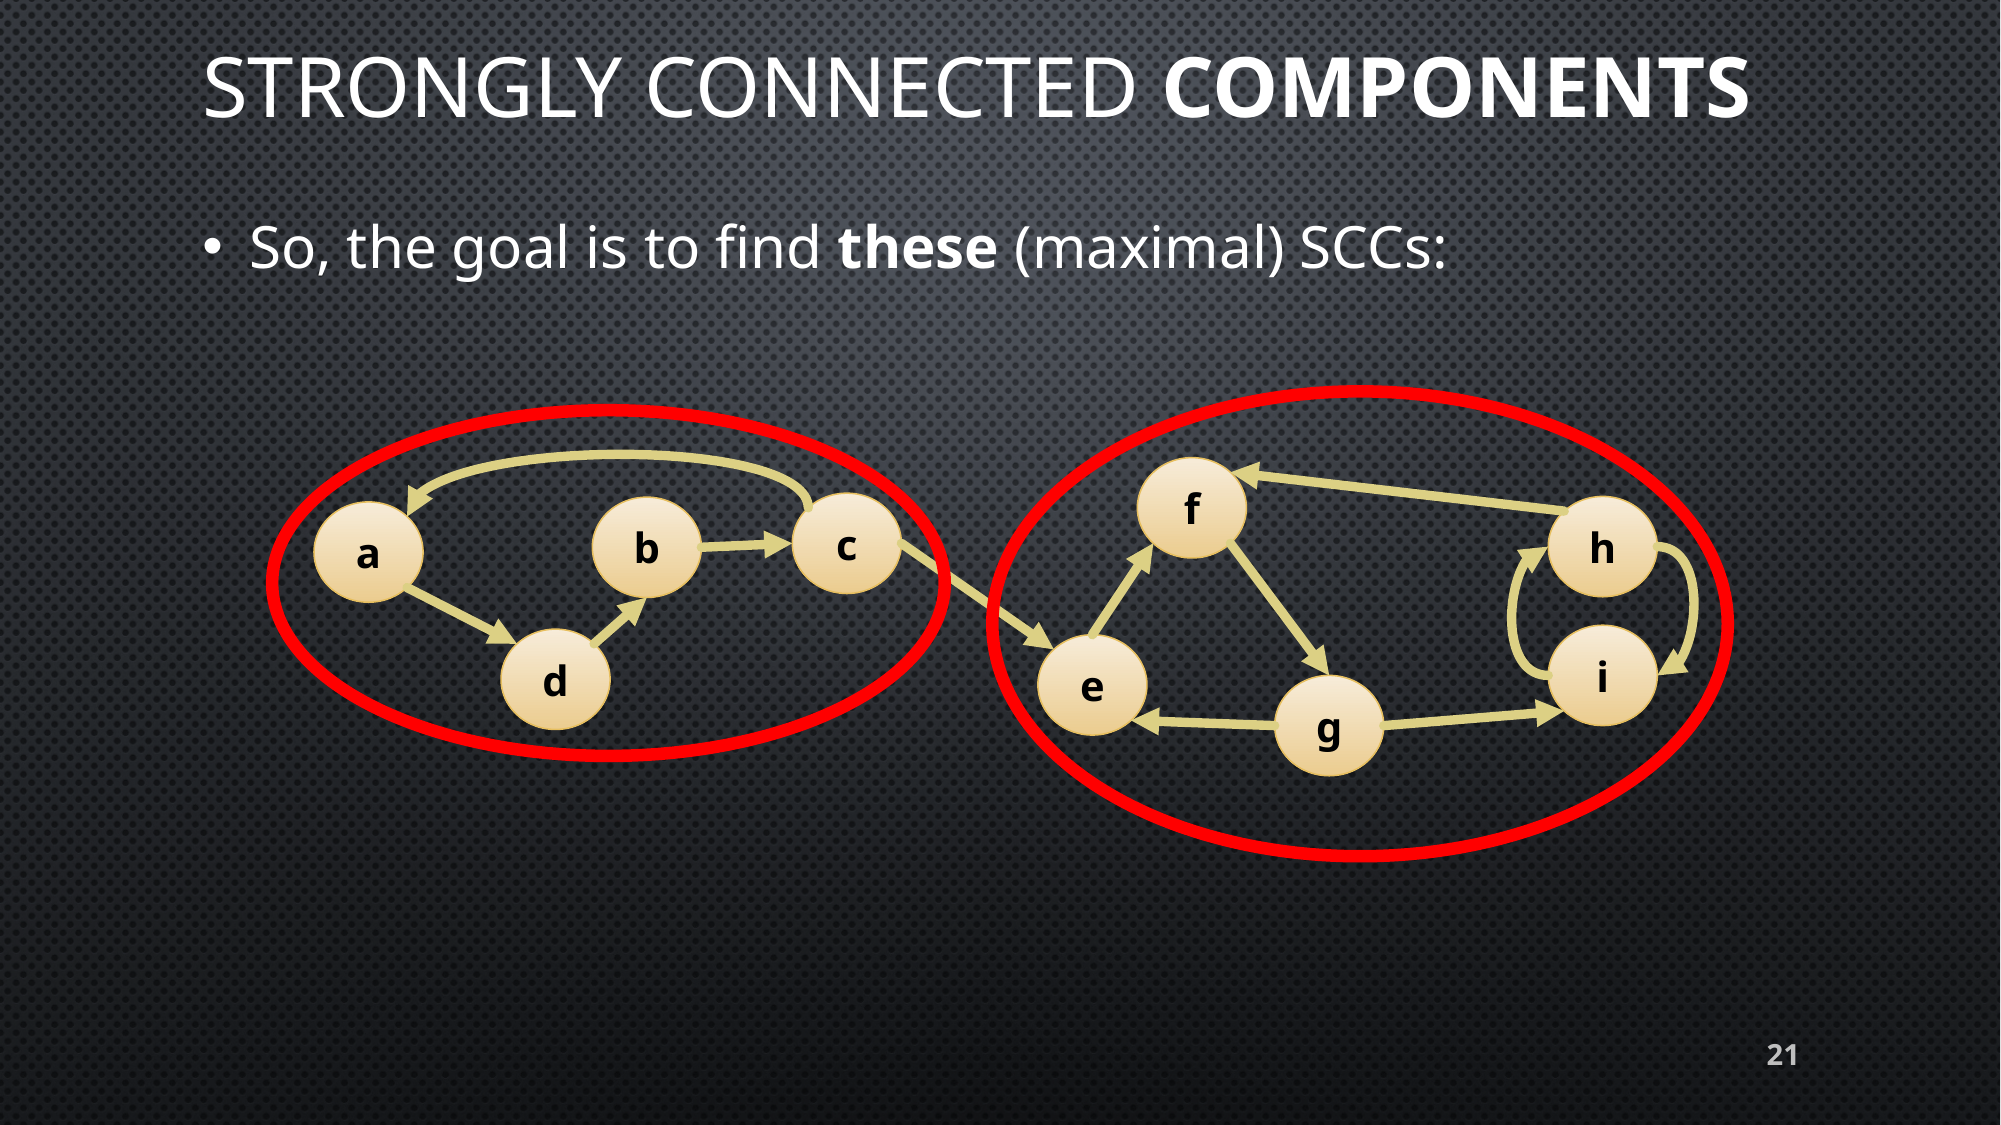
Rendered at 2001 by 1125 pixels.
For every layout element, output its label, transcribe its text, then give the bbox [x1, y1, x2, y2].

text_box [901, 543, 1055, 650]
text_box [701, 543, 793, 548]
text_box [1230, 472, 1565, 512]
title Strongly connected components [187, 0, 1813, 169]
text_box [1130, 720, 1275, 726]
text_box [1092, 542, 1154, 635]
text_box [1547, 546, 1551, 676]
text_box h [1547, 495, 1658, 598]
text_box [603, 311, 613, 714]
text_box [593, 597, 603, 645]
text_box i [1547, 624, 1659, 727]
list So, the goal is to find these (maximal) SCCs: [187, 202, 1813, 957]
text_box [270, 408, 938, 758]
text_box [613, 597, 648, 645]
slide_number 21 [1724, 1026, 1816, 1087]
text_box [1383, 710, 1565, 726]
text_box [406, 587, 518, 645]
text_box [1230, 543, 1330, 676]
text_box [993, 389, 1730, 858]
